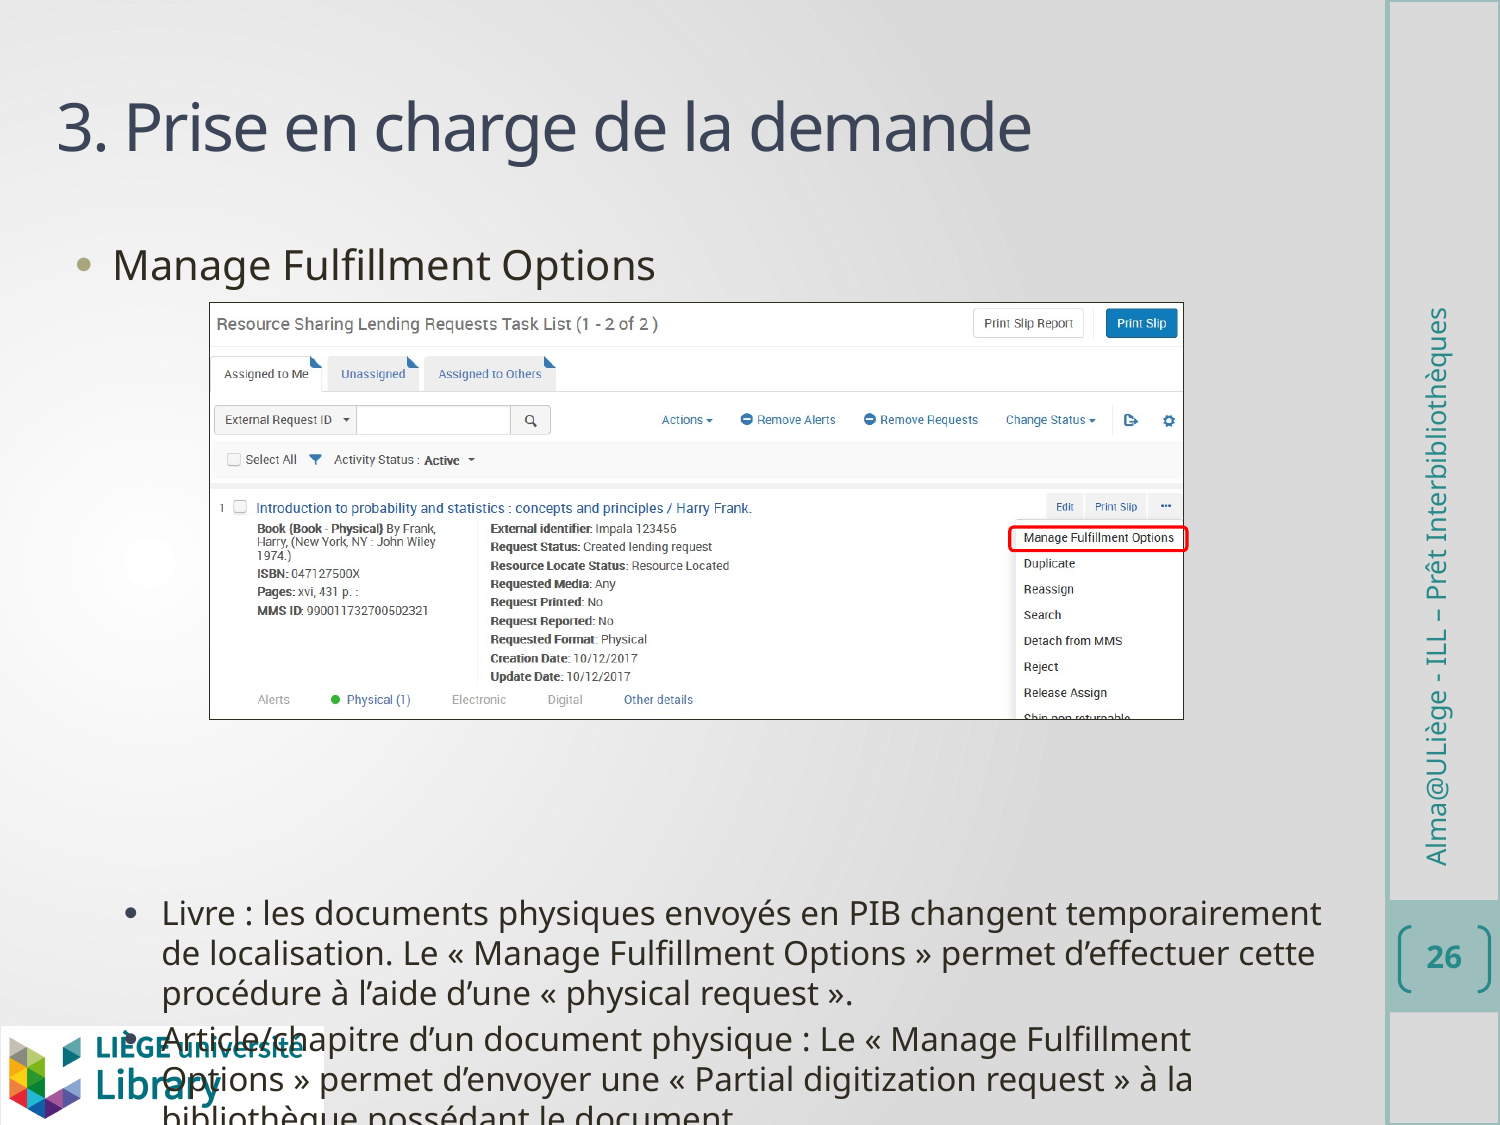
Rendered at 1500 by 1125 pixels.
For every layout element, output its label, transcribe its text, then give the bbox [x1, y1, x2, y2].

picture [209, 302, 1185, 721]
slide_number 26 [1397, 925, 1492, 994]
title 3. Prise en charge de la demande [41, 30, 1353, 219]
list Manage Fulfillment Options Livre : les documents physiques envoyés en PIB changent temporairement de localisation. Le « Manage Fulfillment Options » permet d’effectuer cette procédure à l’aide d’une « physical request ». Article/chapitre d’un document physique : Le « Manage Fulfillment Options » permet d’envoyer une « Partial digitization request » à la bibliothèque possédant le document. [41, 231, 1353, 1050]
picture [1, 1026, 324, 1125]
footer Alma@ULiège - ILL – Prêt Interbibliothèques [1411, 31, 1472, 882]
